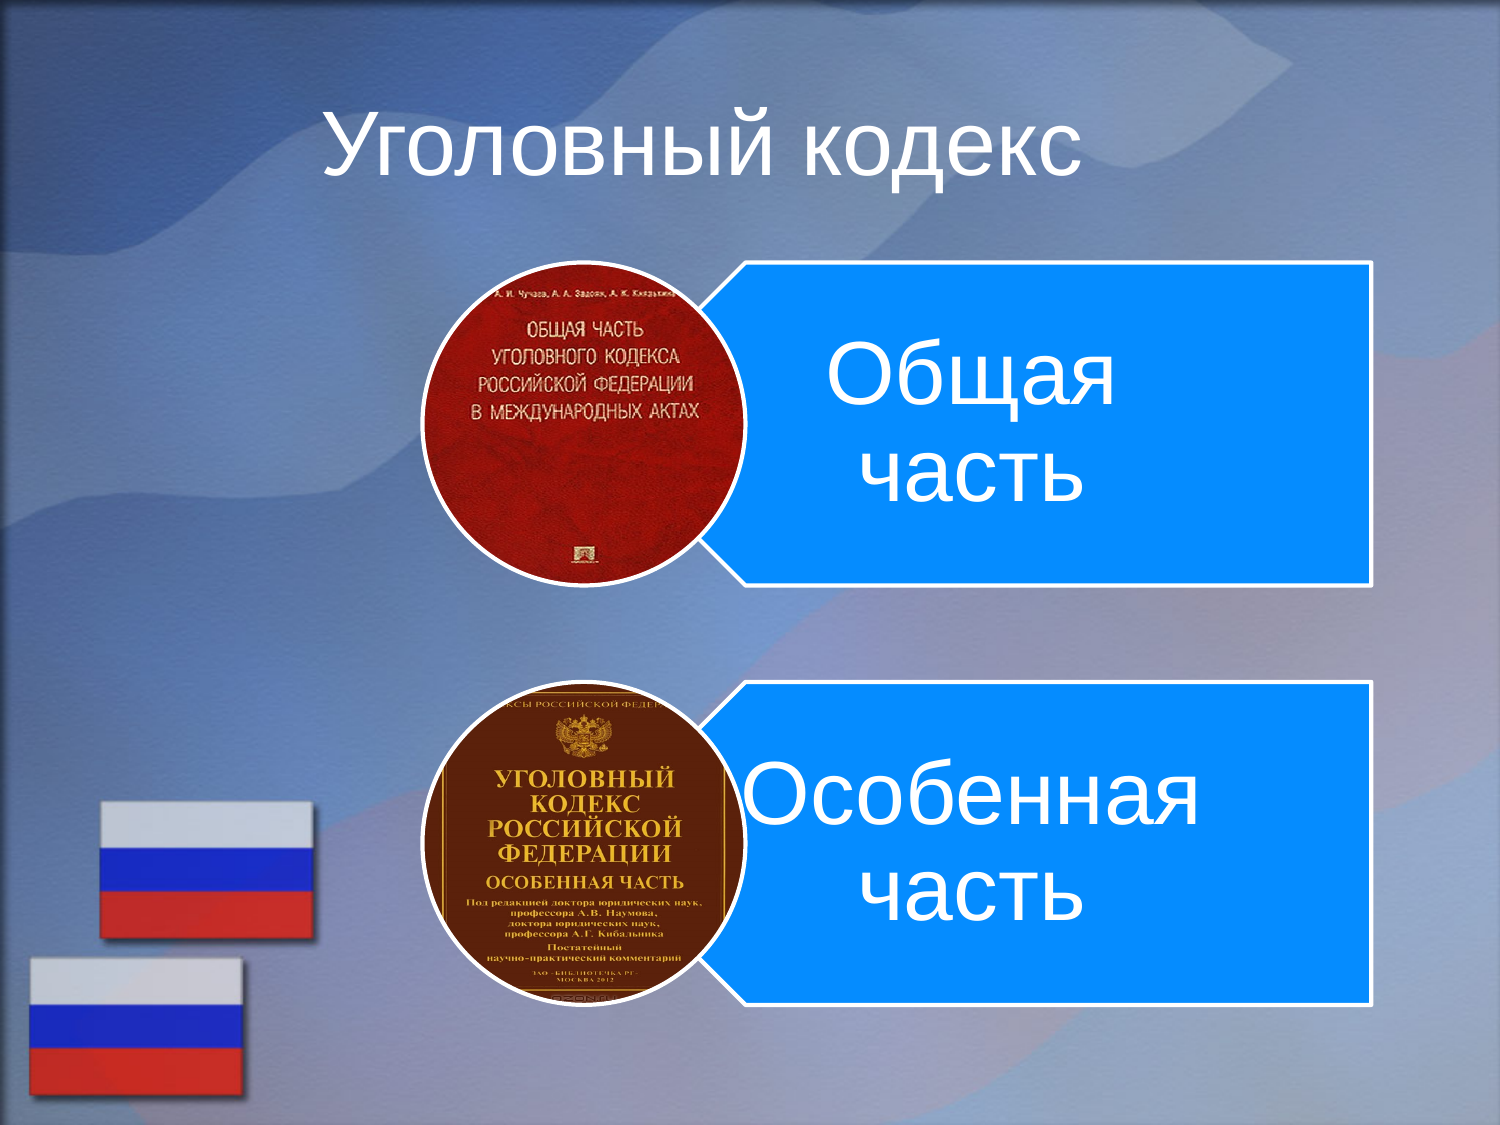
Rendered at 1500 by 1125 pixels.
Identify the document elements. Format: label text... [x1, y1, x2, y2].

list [304, 262, 1490, 1006]
picture [0, 0, 1500, 1125]
title Уголовный кодекс [304, 44, 1490, 233]
